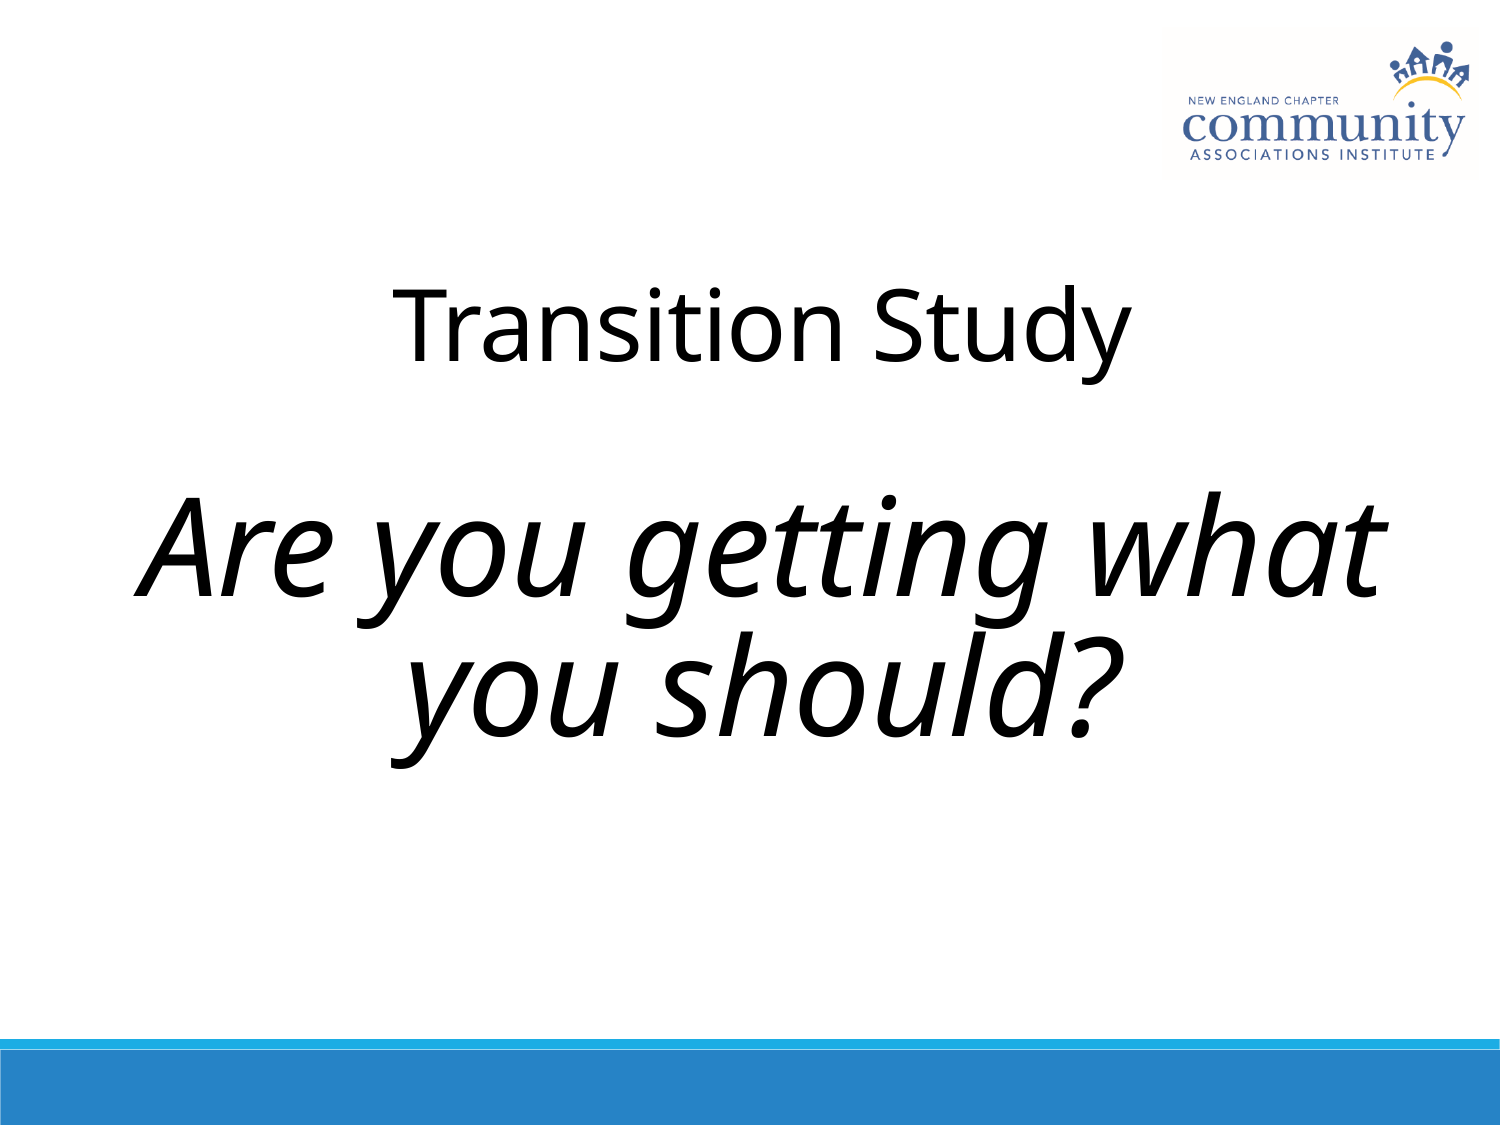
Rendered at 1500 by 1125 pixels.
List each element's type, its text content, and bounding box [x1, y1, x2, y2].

title Transition Study Are you getting what you should? [125, 112, 1400, 932]
picture [1161, 26, 1479, 181]
